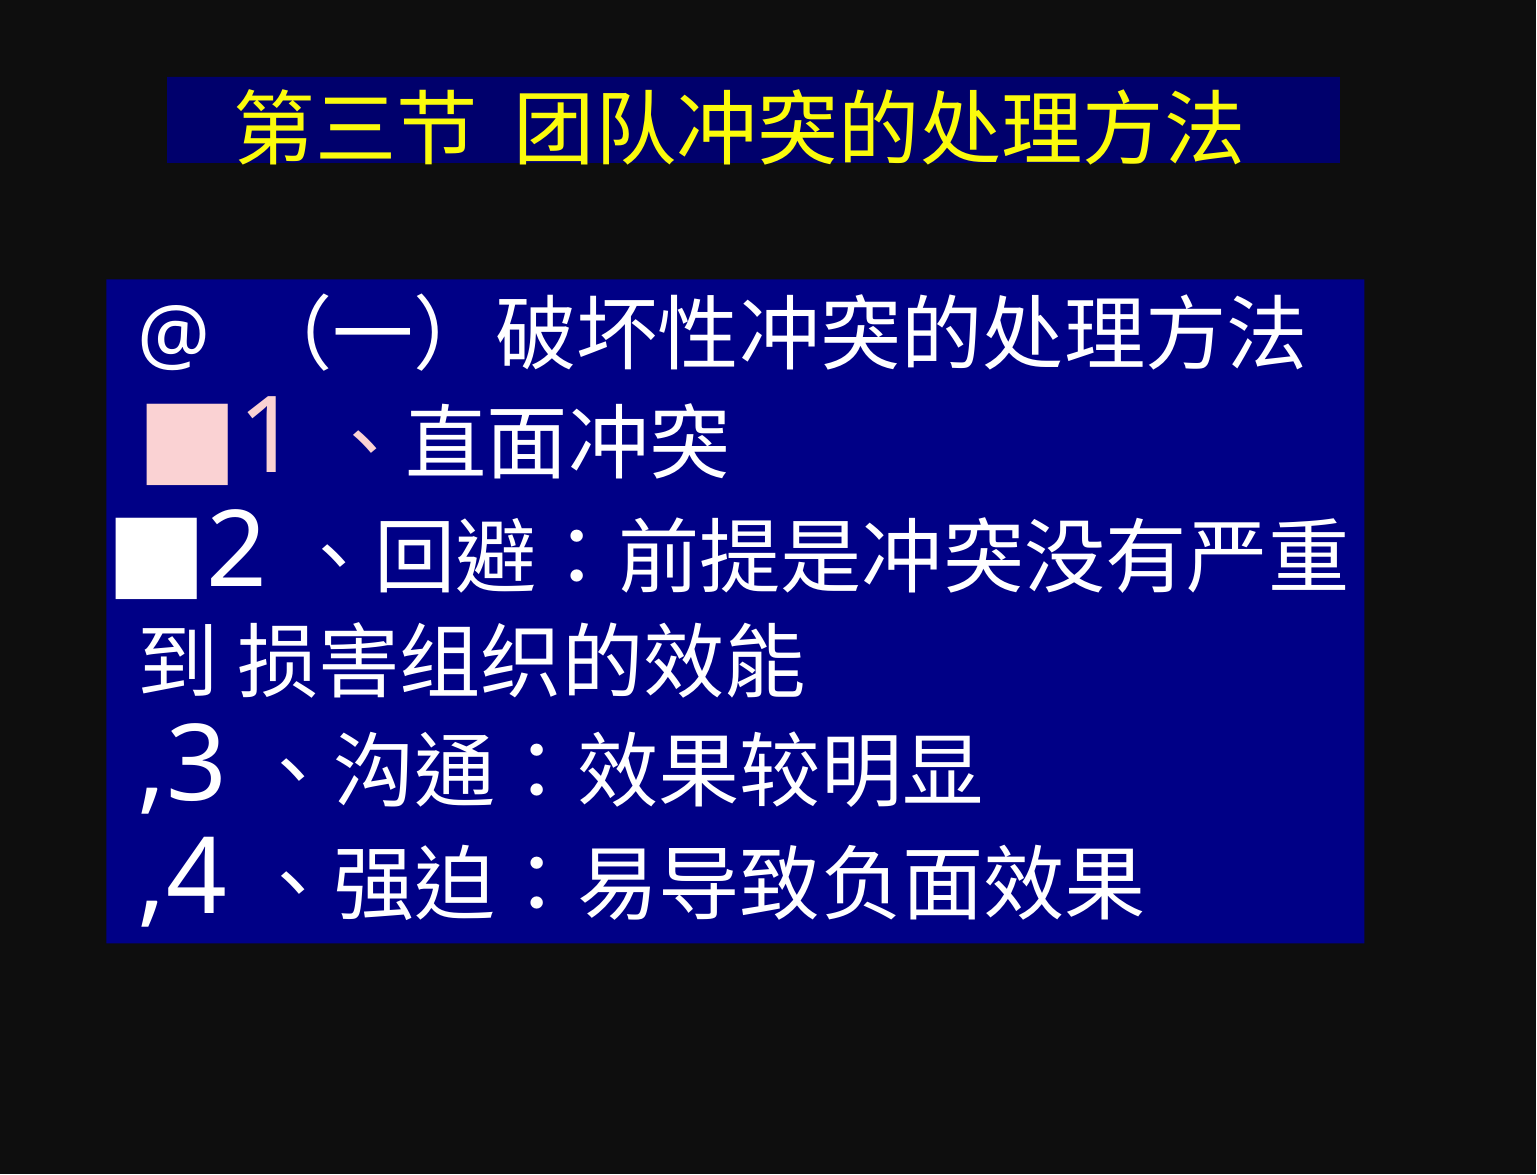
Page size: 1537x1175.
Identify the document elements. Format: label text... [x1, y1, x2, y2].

text_box @ （一）破坏性冲突的处理方法 ■1、直面冲突 ■2、回避：前提是冲突没有严重到 损害组织的效能 ,3、沟通：效果较明显 ,4、强迫：易导致负面效果 [106, 279, 1365, 944]
text_box 第三节 团队冲突的处理方法 [167, 76, 1340, 163]
